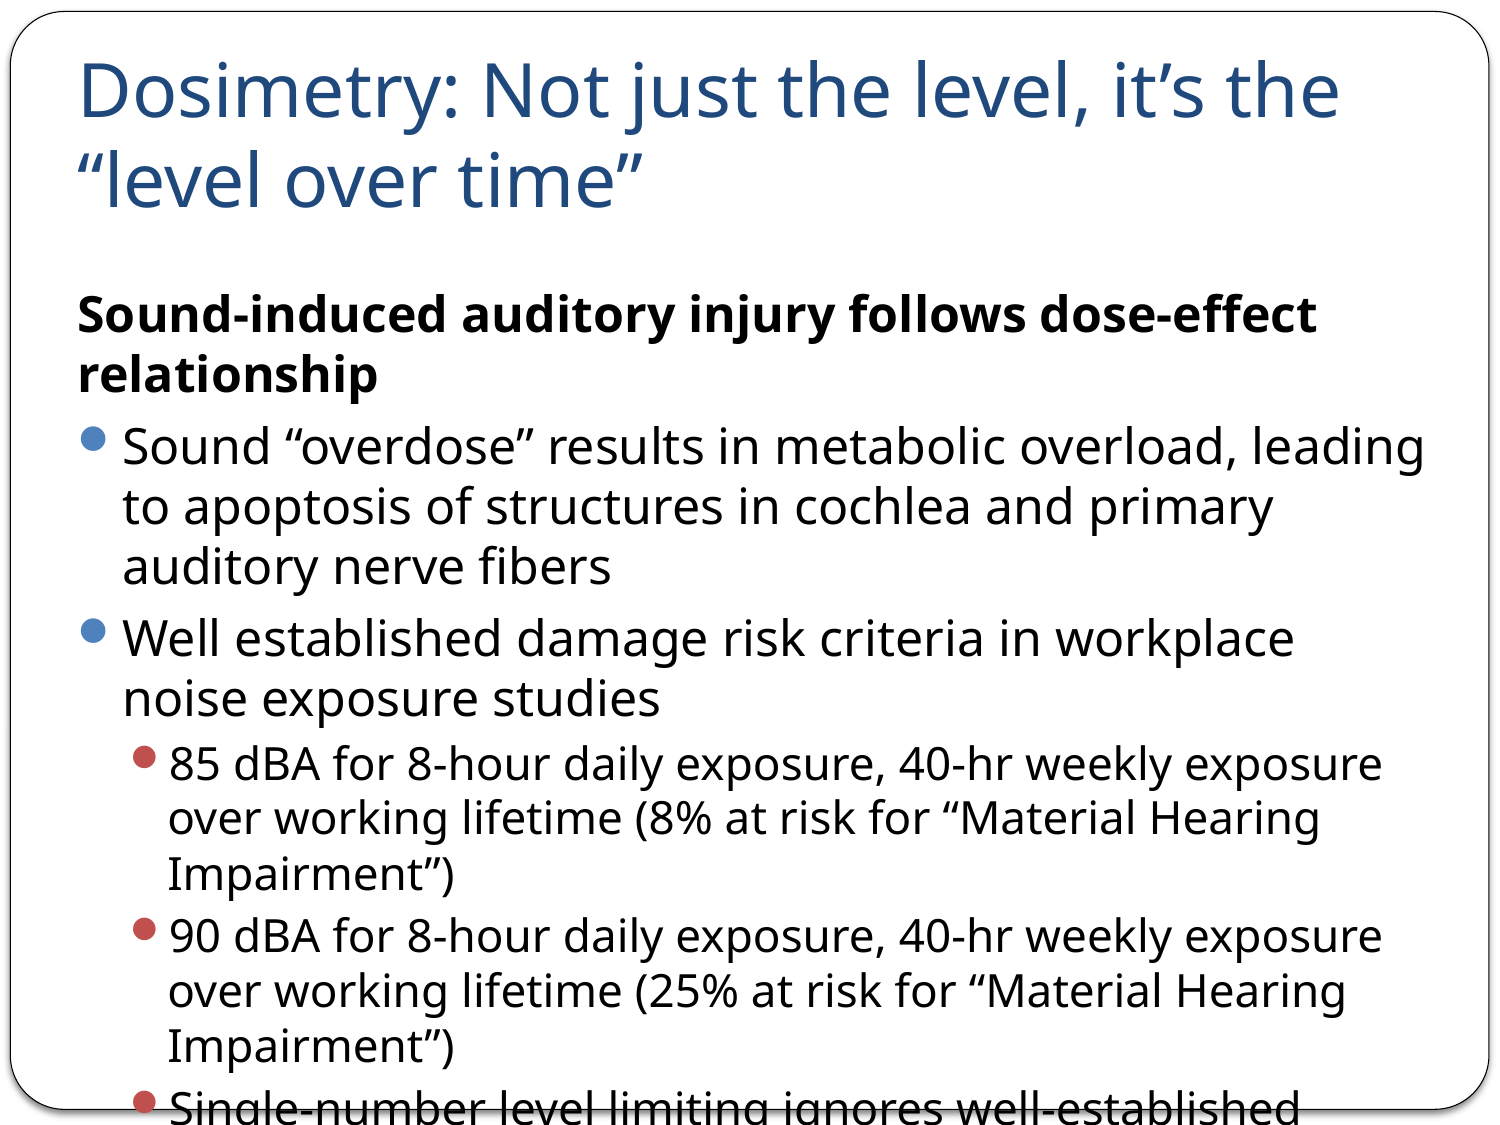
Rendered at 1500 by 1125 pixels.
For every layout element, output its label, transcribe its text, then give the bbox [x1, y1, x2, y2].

title Dosimetry: Not just the level, it’s the “level over time” [62, 50, 1425, 238]
list Sound-induced auditory injury follows dose-effect relationship Sound “overdose” results in metabolic overload, leading to apoptosis of structures in cochlea and primary auditory nerve fibers Well established damage risk criteria in workplace noise exposure studies 85 dBA for 8-hour daily exposure, 40-hr weekly exposure over working lifetime (8% at risk for “Material Hearing Impairment”) 90 dBA for 8-hour daily exposure, 40-hr weekly exposure over working lifetime (25% at risk for “Material Hearing Impairment”) Single-number level limiting ignores well-established science [62, 275, 1450, 1025]
